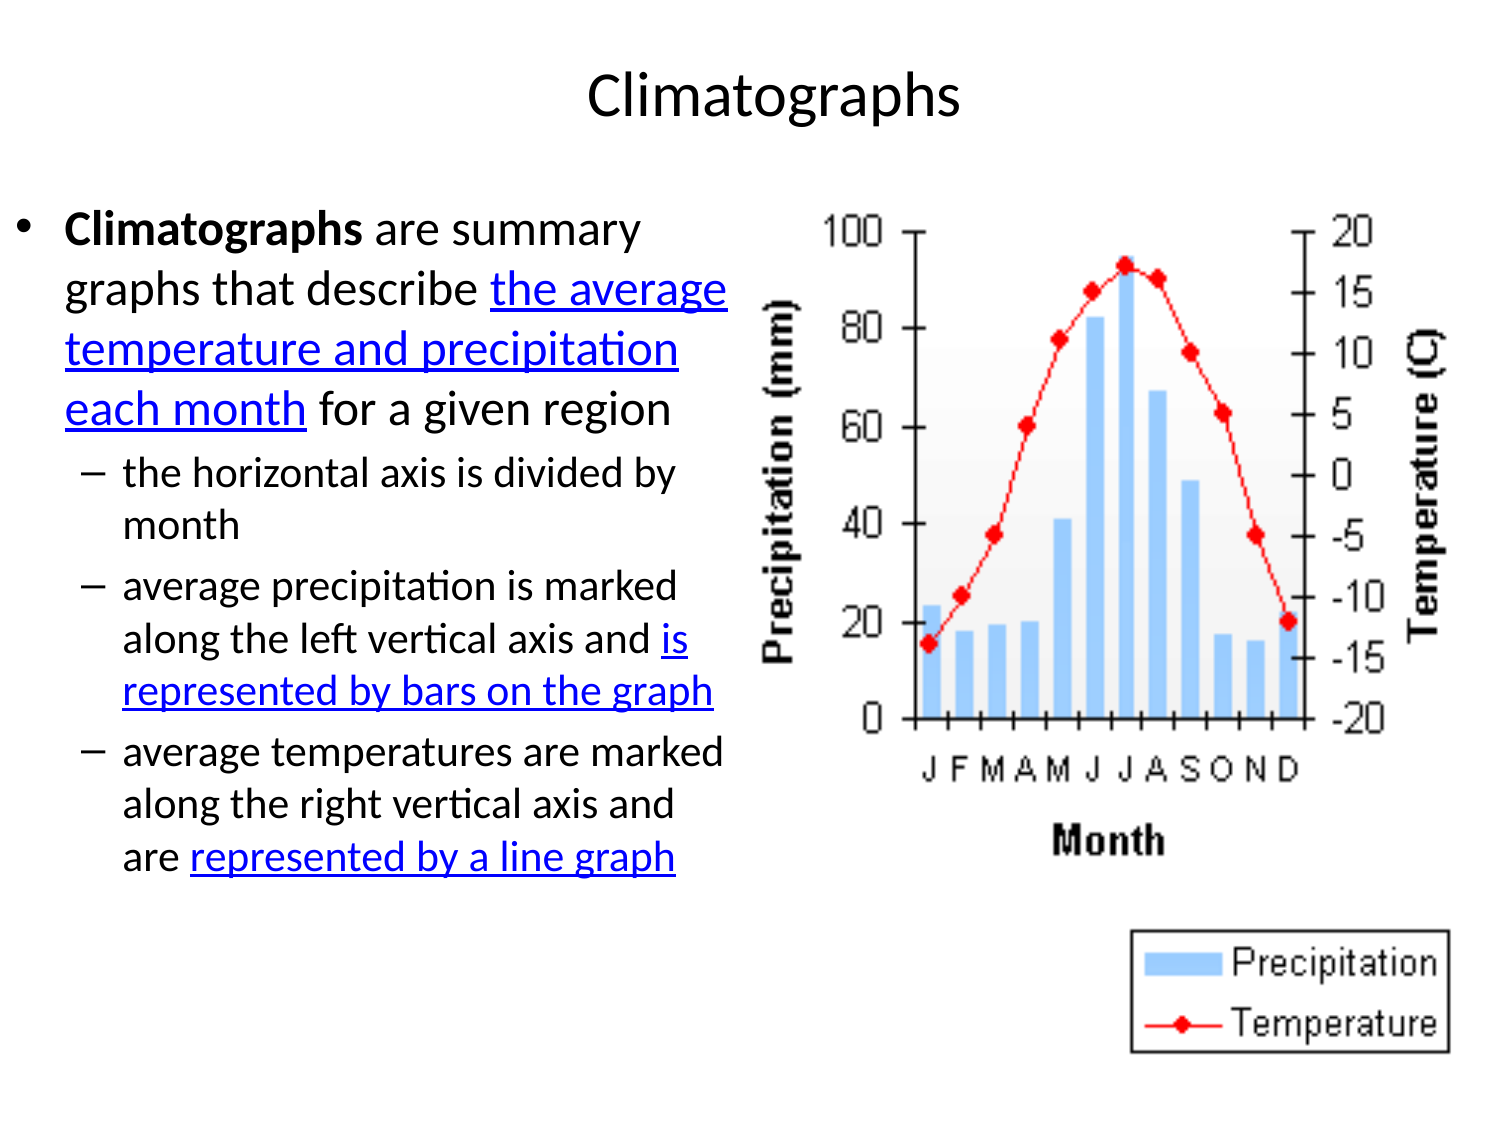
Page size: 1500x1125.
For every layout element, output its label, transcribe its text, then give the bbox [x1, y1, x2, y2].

picture [749, 187, 1465, 876]
list Climatographs are summary graphs that describe the average temperature and precipitation each month for a given region the horizontal axis is divided by month average precipitation is marked along the left vertical axis and is represented by bars on the graph average temperatures are marked along the right vertical axis and are represented by a line graph [0, 187, 750, 1005]
title Climatographs [75, 45, 1475, 138]
picture [1124, 924, 1456, 1066]
